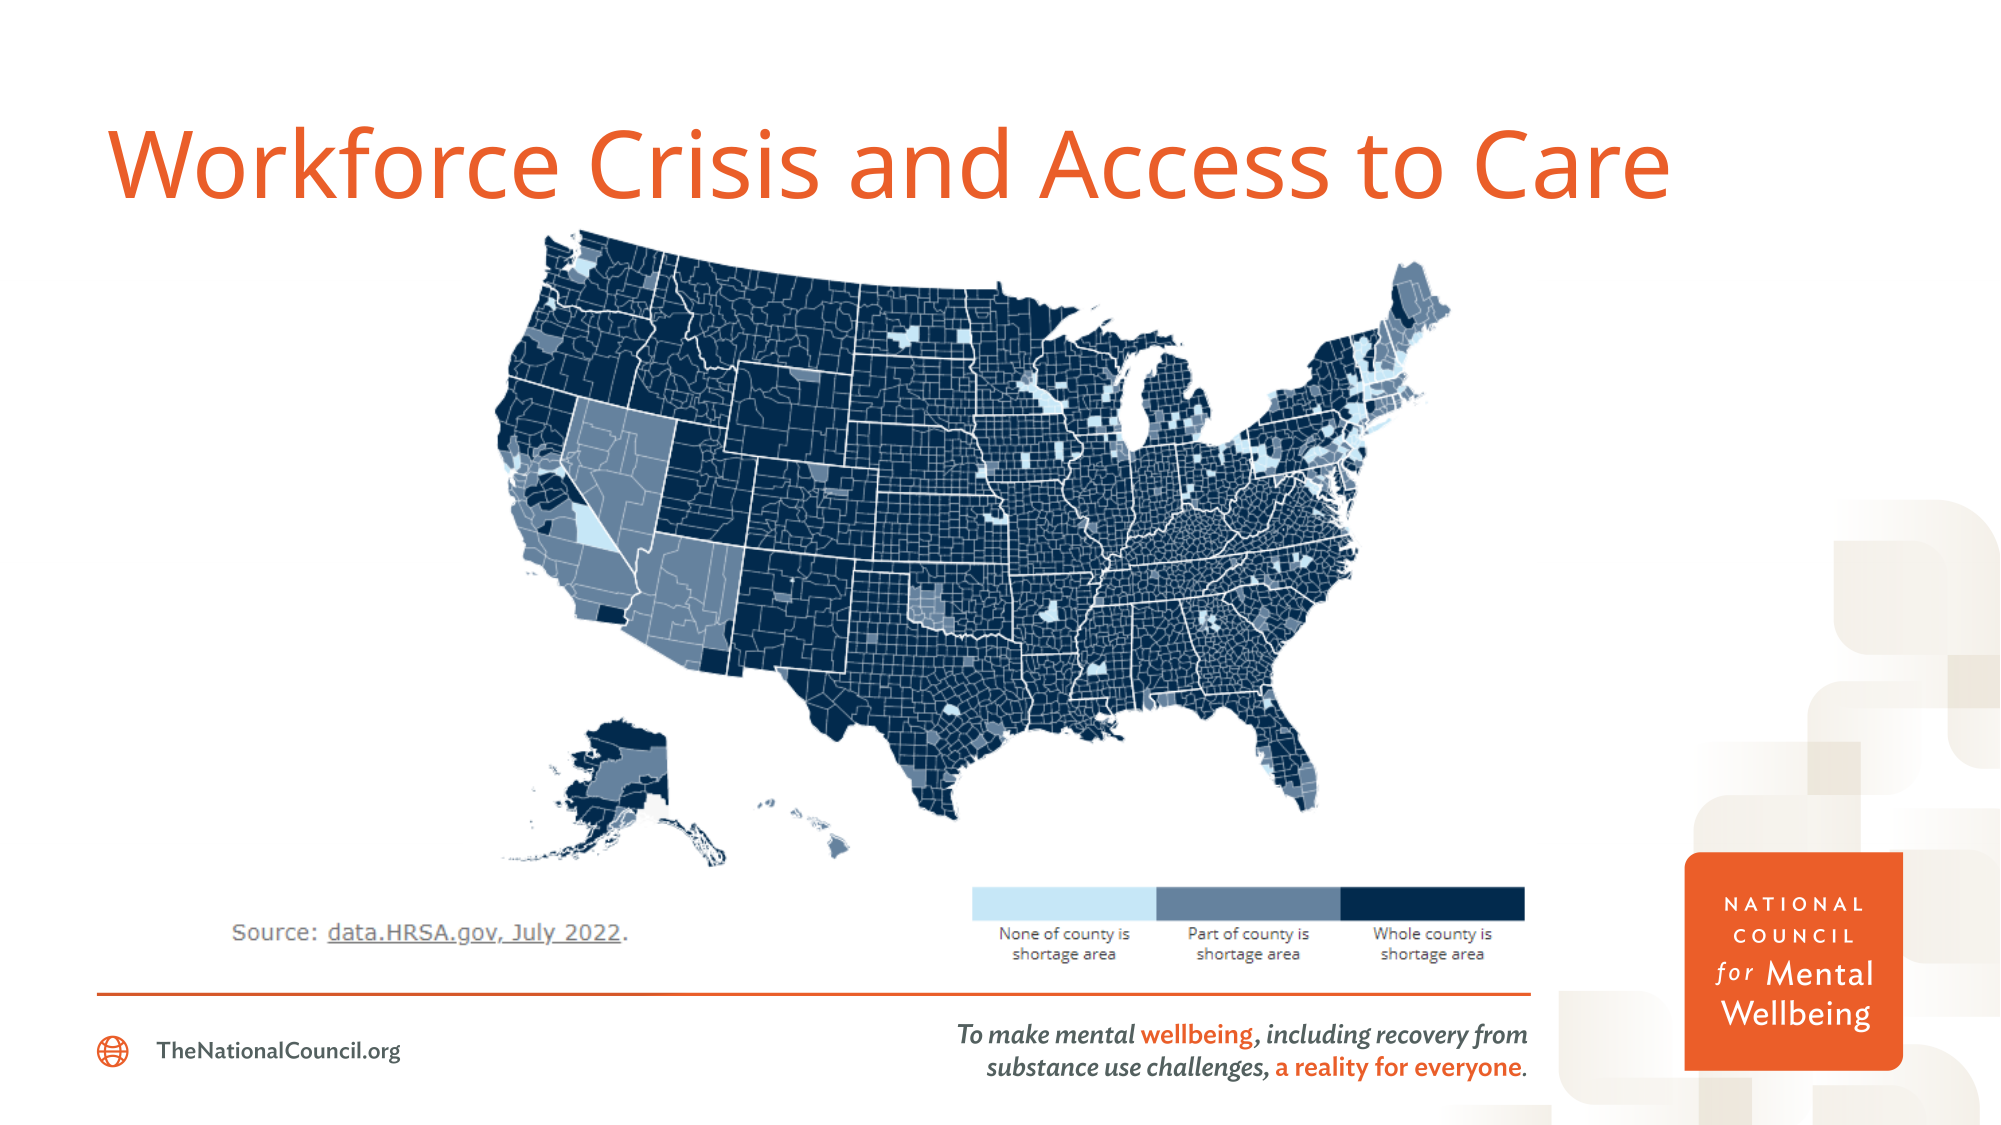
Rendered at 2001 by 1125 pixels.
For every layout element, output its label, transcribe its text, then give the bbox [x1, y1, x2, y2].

title Workforce Crisis and Access to Care [92, 59, 1908, 278]
picture [0, 0, 2000, 1125]
